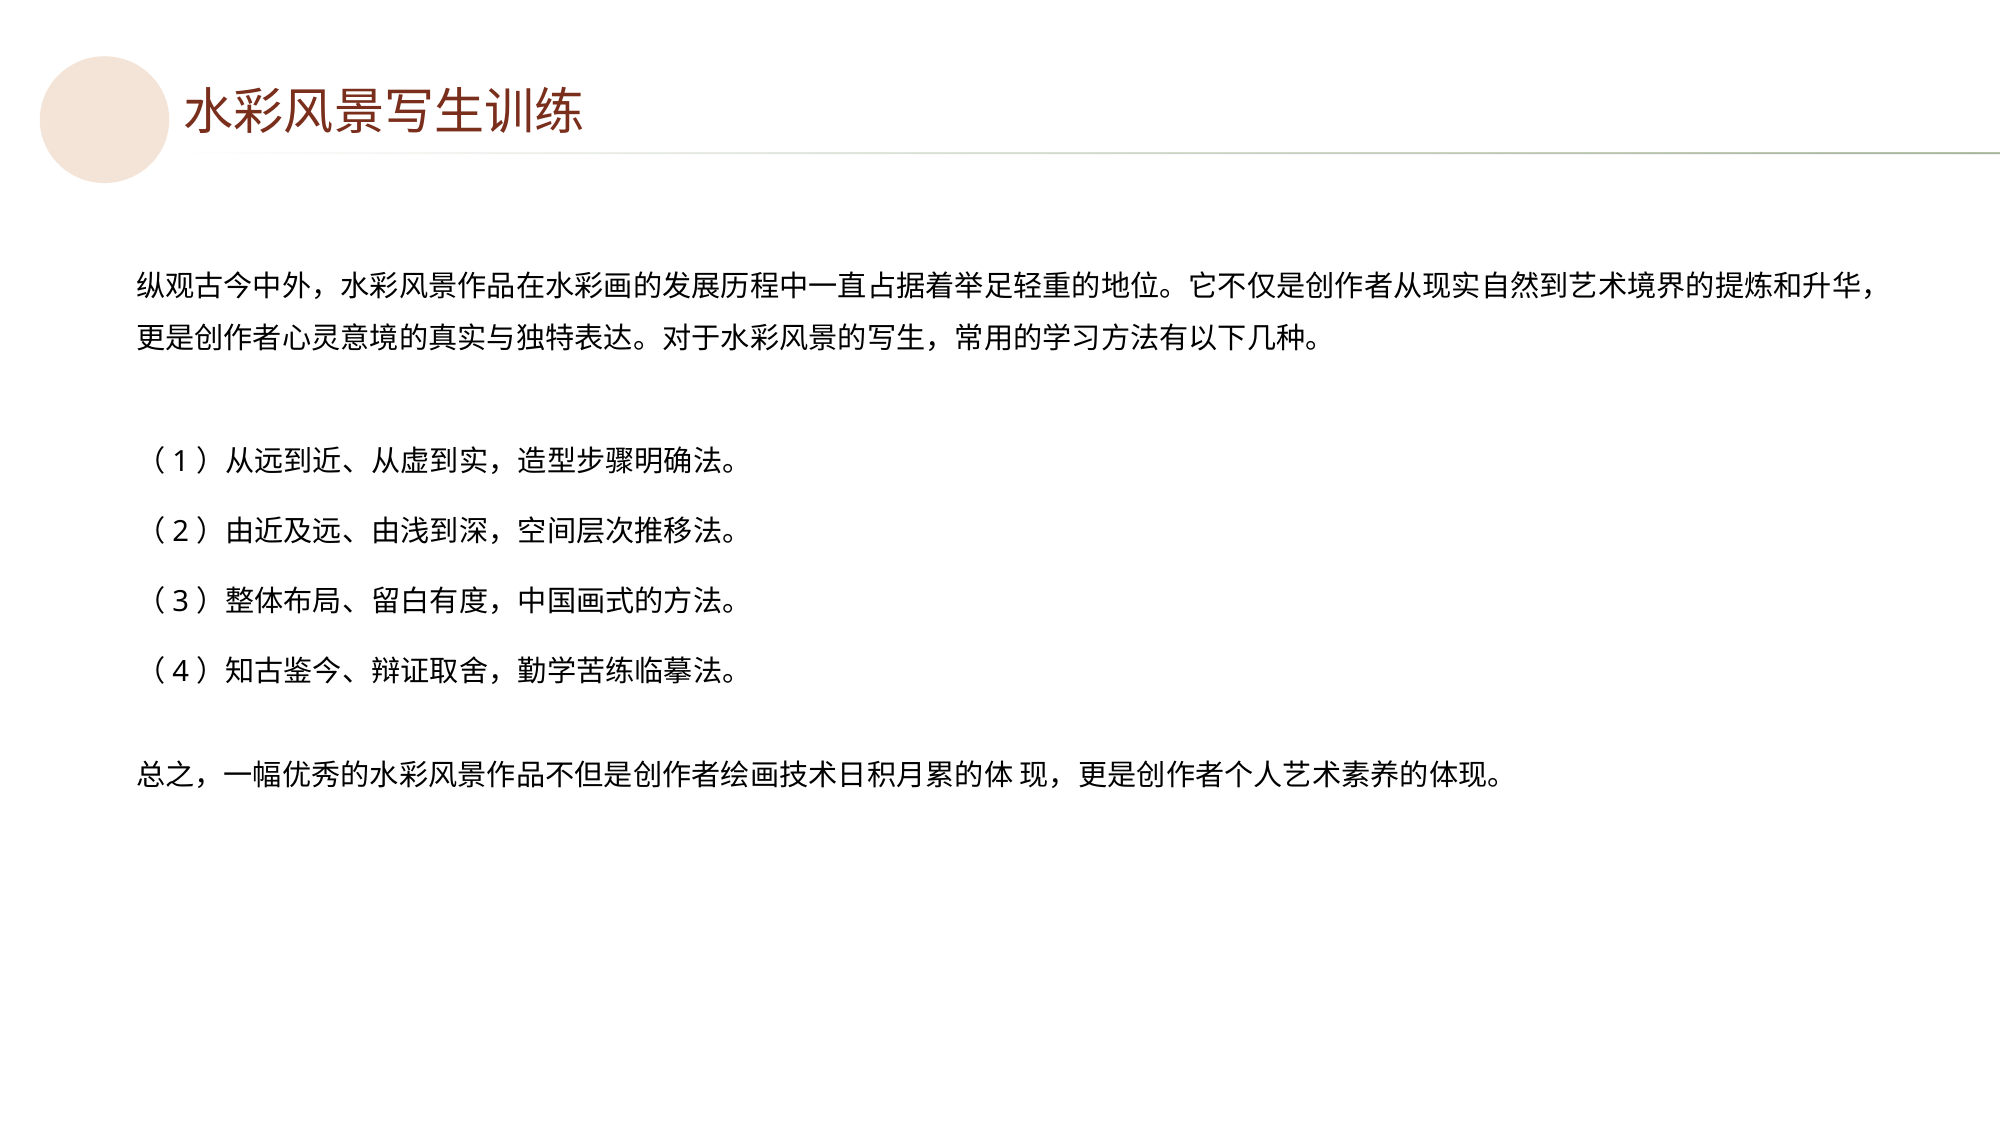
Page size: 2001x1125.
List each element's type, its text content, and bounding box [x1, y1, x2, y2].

text_box 水彩风景写生训练 [169, 71, 947, 147]
text_box 纵观古今中外，水彩风景作品在水彩画的发展历程中一直占据着举足轻重的地位。它不仅是创作者从现实自然到艺术境界的提炼和升华，更是创作者心灵意境的真实与独特表达。对于水彩风景的写生，常用的学习方法有以下几种。 （1）从远到近、从虚到实，造型步骤明确法。 （2）由近及远、由浅到深，空间层次推移法。 （3）整体布局、留白有度，中国画式的方法。 （4）知古鉴今、辩证取舍，勤学苦练临摹法。 总之，一幅优秀的水彩风景作品不但是创作者绘画技术日积月累的体 现，更是创作者个人艺术素养的体现。 [121, 242, 1895, 799]
picture [169, 151, 2000, 194]
text_box [38, 55, 171, 185]
